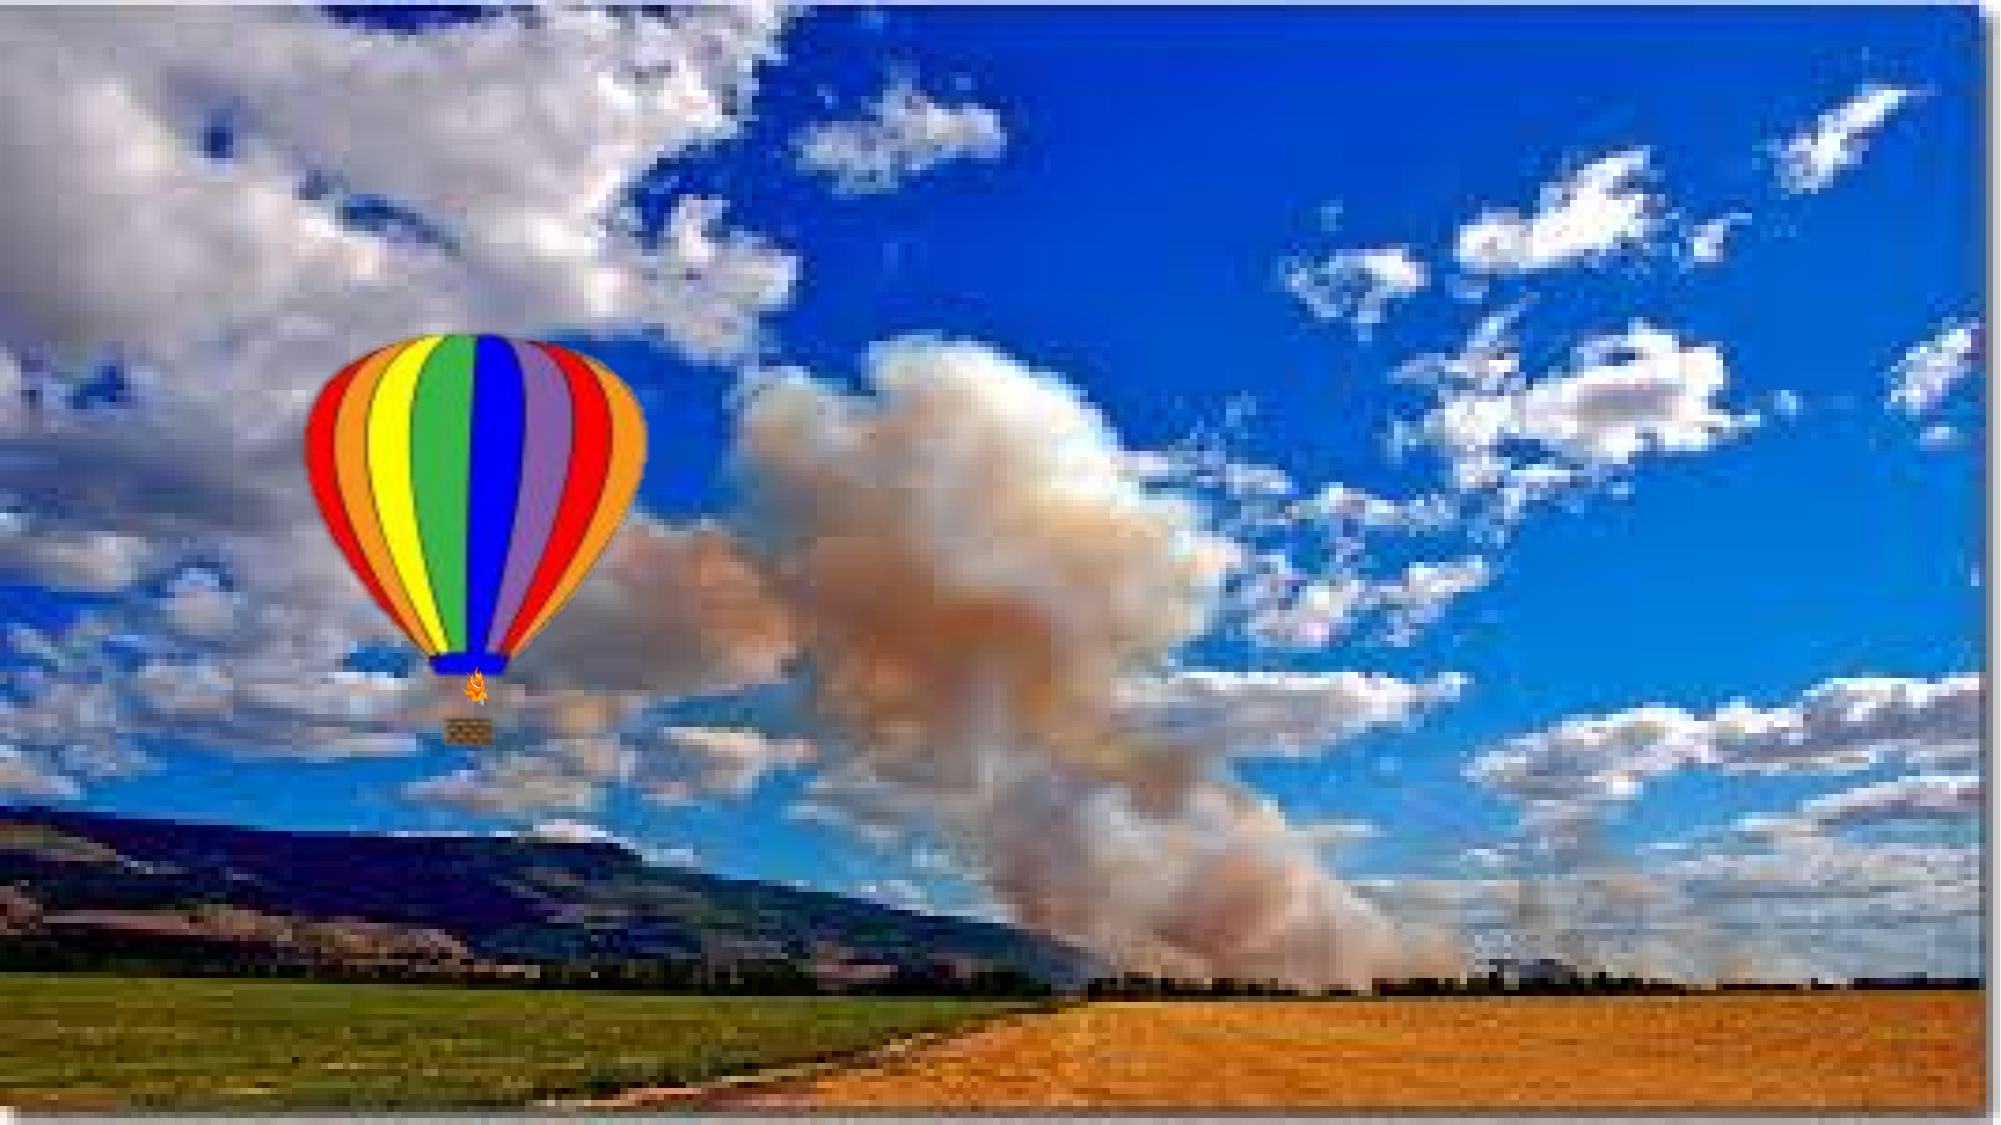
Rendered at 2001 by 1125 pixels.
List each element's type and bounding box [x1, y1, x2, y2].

picture [0, 0, 2001, 1125]
text_box [238, 322, 712, 819]
